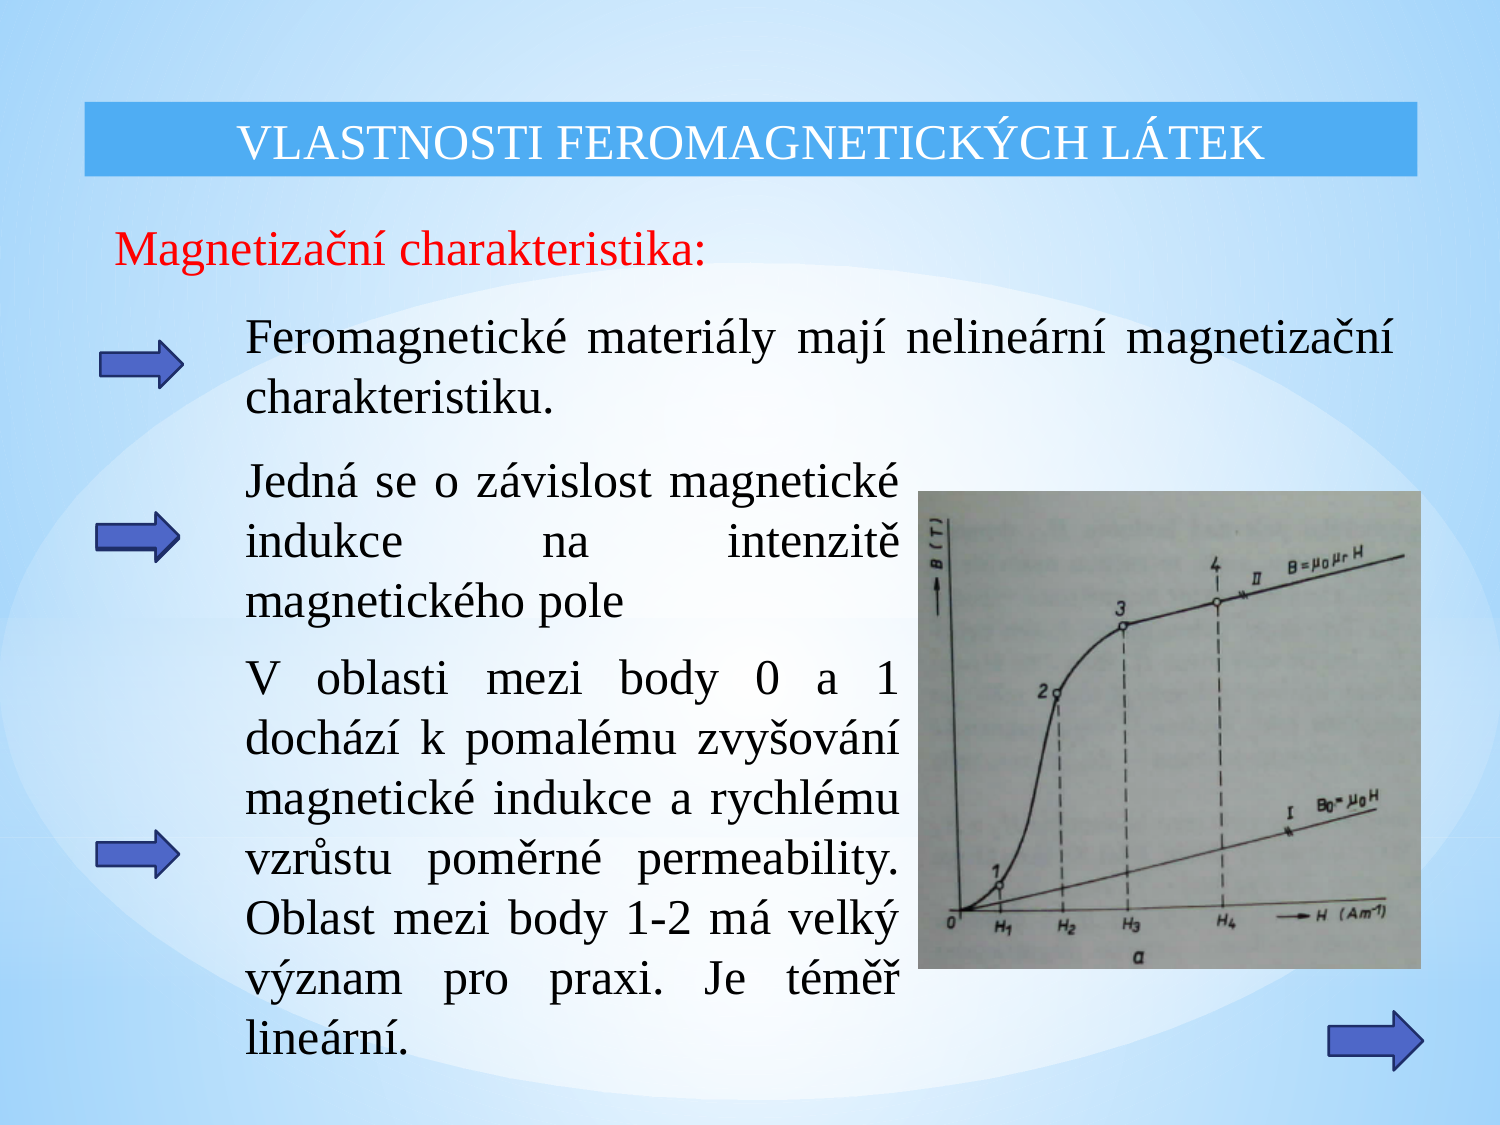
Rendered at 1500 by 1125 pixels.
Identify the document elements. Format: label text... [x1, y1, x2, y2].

text_box [95, 829, 181, 879]
text_box Jedná se o závislost magnetické indukce na intenzitě magnetického pole [230, 439, 916, 635]
text_box Magnetizační charakteristika: [99, 208, 1423, 283]
picture [918, 491, 1421, 969]
text_box [95, 511, 181, 561]
text_box [99, 339, 184, 390]
text_box [1327, 1010, 1425, 1072]
text_box VLASTNOSTI FEROMAGNETICKÝCH LÁTEK [84, 101, 1418, 177]
text_box V oblasti mezi body 0 a 1 dochází k pomalému zvyšování magnetické indukce a rychlému vzrůstu poměrné permeability. Oblast mezi body 1-2 má velký význam pro praxi. Je téměř lineární. [230, 636, 916, 1072]
text_box Feromagnetické materiály mají nelineární magnetizační charakteristiku. [230, 296, 1411, 431]
